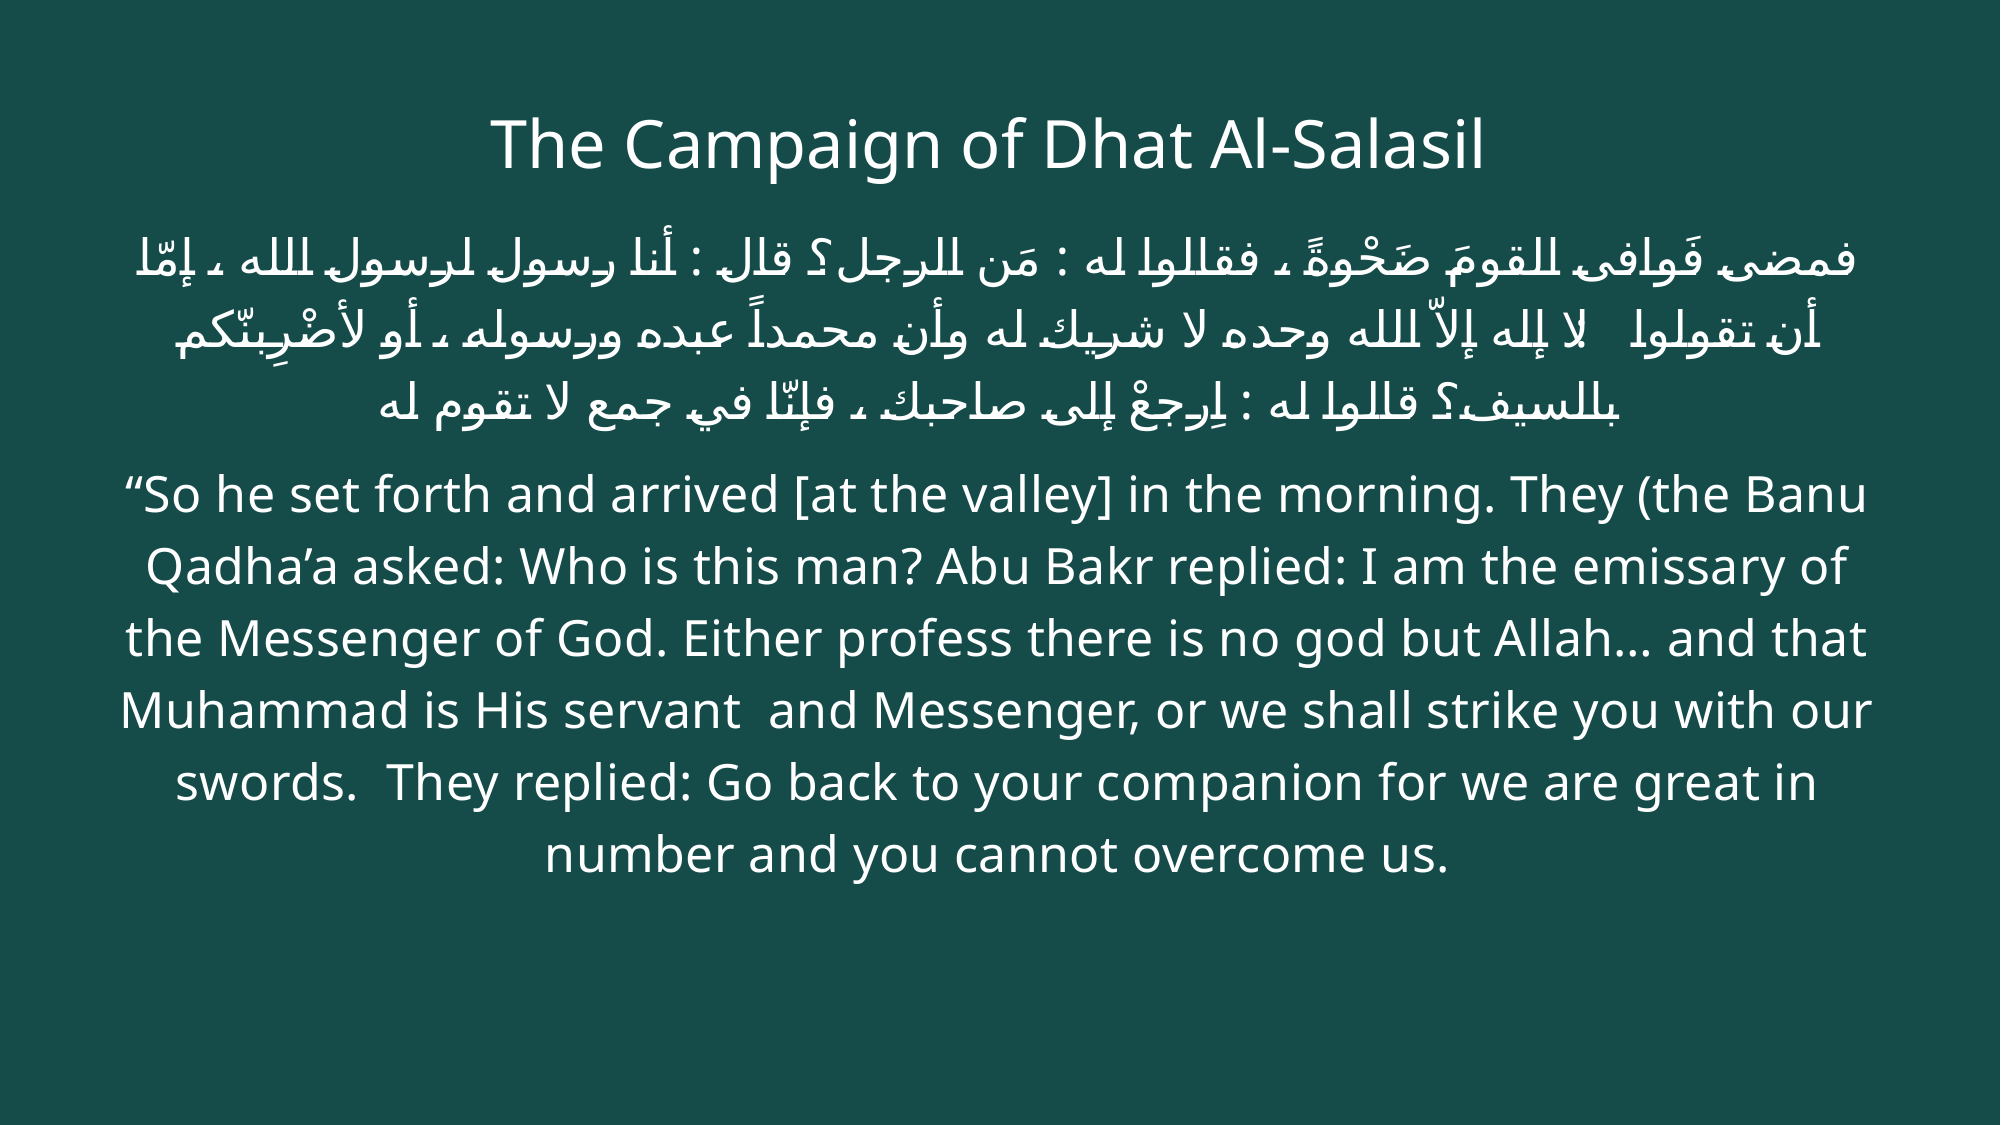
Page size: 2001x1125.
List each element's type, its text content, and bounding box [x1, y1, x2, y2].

list فمضى فَوافى القومَ ضَحْوةً ، فقالوا له : مَن الرجل؟ قال : أنا رسول لرسول الله ، إمّا أن تقولوا : لا إله إلاّ الله وحده لا شريك له وأن محمداً عبده ورسوله ، أو لأضْرِبنّكم بالسيف؟ قالوا له : اِرجعْ إلى صاحبك ، فإنّا في جمع لا تقوم له “So he set forth and arrived [at the valley] in the morning. They (the Banu Qadha’a asked: Who is this man? Abu Bakr replied: I am the emissary of the Messenger of God. Either profess there is no god but Allah… and that Muhammad is His servant and Messenger, or we shall strike you with our swords. They replied: Go back to your companion for we are great in number and you cannot overcome us. [118, 213, 1878, 947]
title The Campaign of Dhat Al-Salasil [118, 101, 1878, 213]
